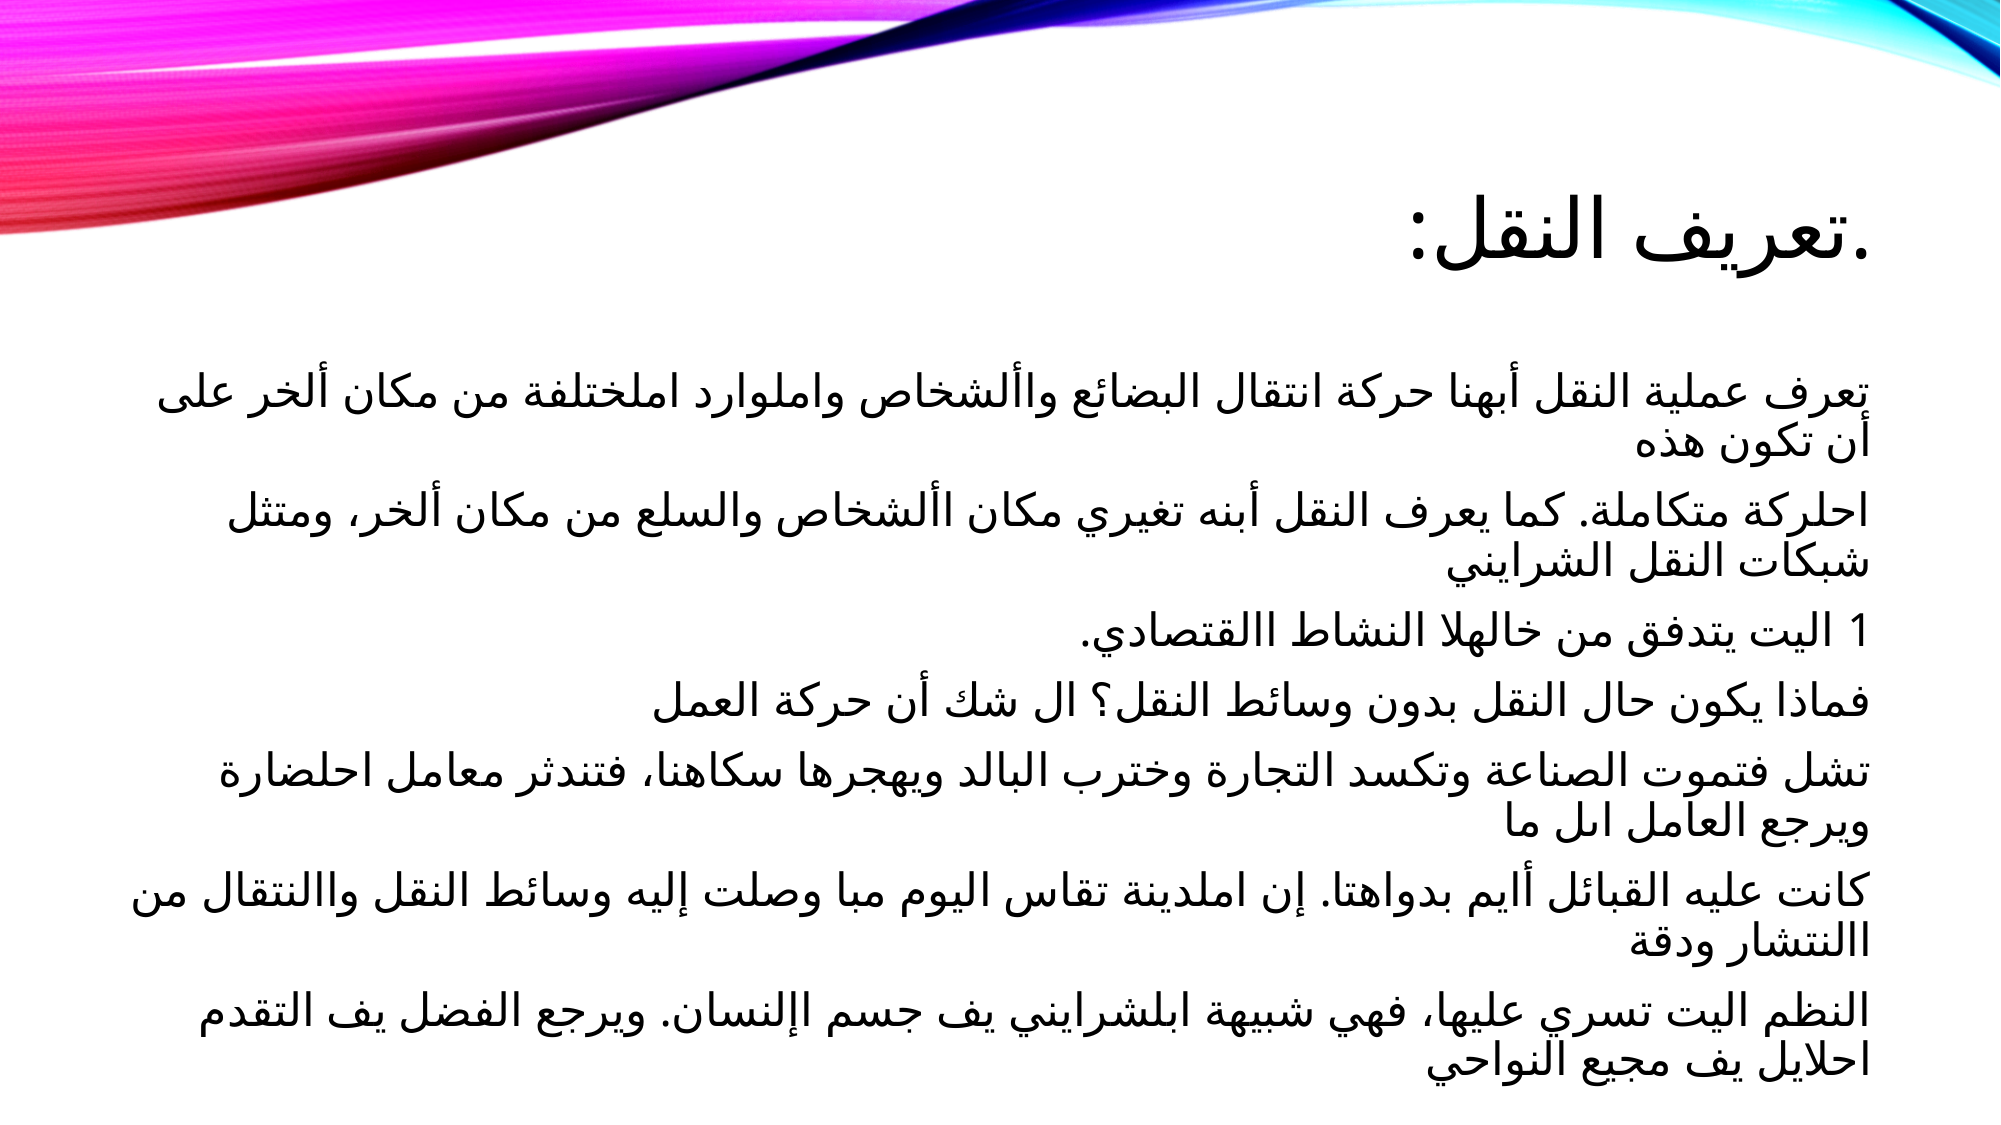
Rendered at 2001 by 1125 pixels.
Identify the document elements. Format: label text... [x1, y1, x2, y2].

title .تعريف النقل: [474, 125, 1888, 338]
picture [0, 0, 2000, 237]
picture [1910, 0, 2000, 45]
picture [1890, 0, 2000, 75]
list تعرف عملية النقل أبهنا حركة انتقال البضائع واألشخاص واملوارد املختلفة من مكان ألخر على أن تكون هذه احلركة متكاملة. كما يعرف النقل أبنه تغيري مكان األشخاص والسلع من مكان ألخر، ومتثل شبكات النقل الشرايني 1 اليت يتدفق من خالهلا النشاط االقتصادي. فماذا يكون حال النقل بدون وسائط النقل؟ ال شك أن حركة العمل تشل فتموت الصناعة وتكسد التجارة وخترب البالد ويهجرها سكاهنا، فتندثر معامل احلضارة ويرجع العامل اىل ما كانت عليه القبائل أايم بدواهتا. إن املدينة تقاس اليوم مبا وصلت إليه وسائط النقل واالنتقال من االنتشار ودقة النظم اليت تسري عليها، فهي شبيهة ابلشرايني يف جسم اإلنسان. ويرجع الفضل يف التقدم احلايل يف مجيع النواحي [112, 360, 1888, 1021]
